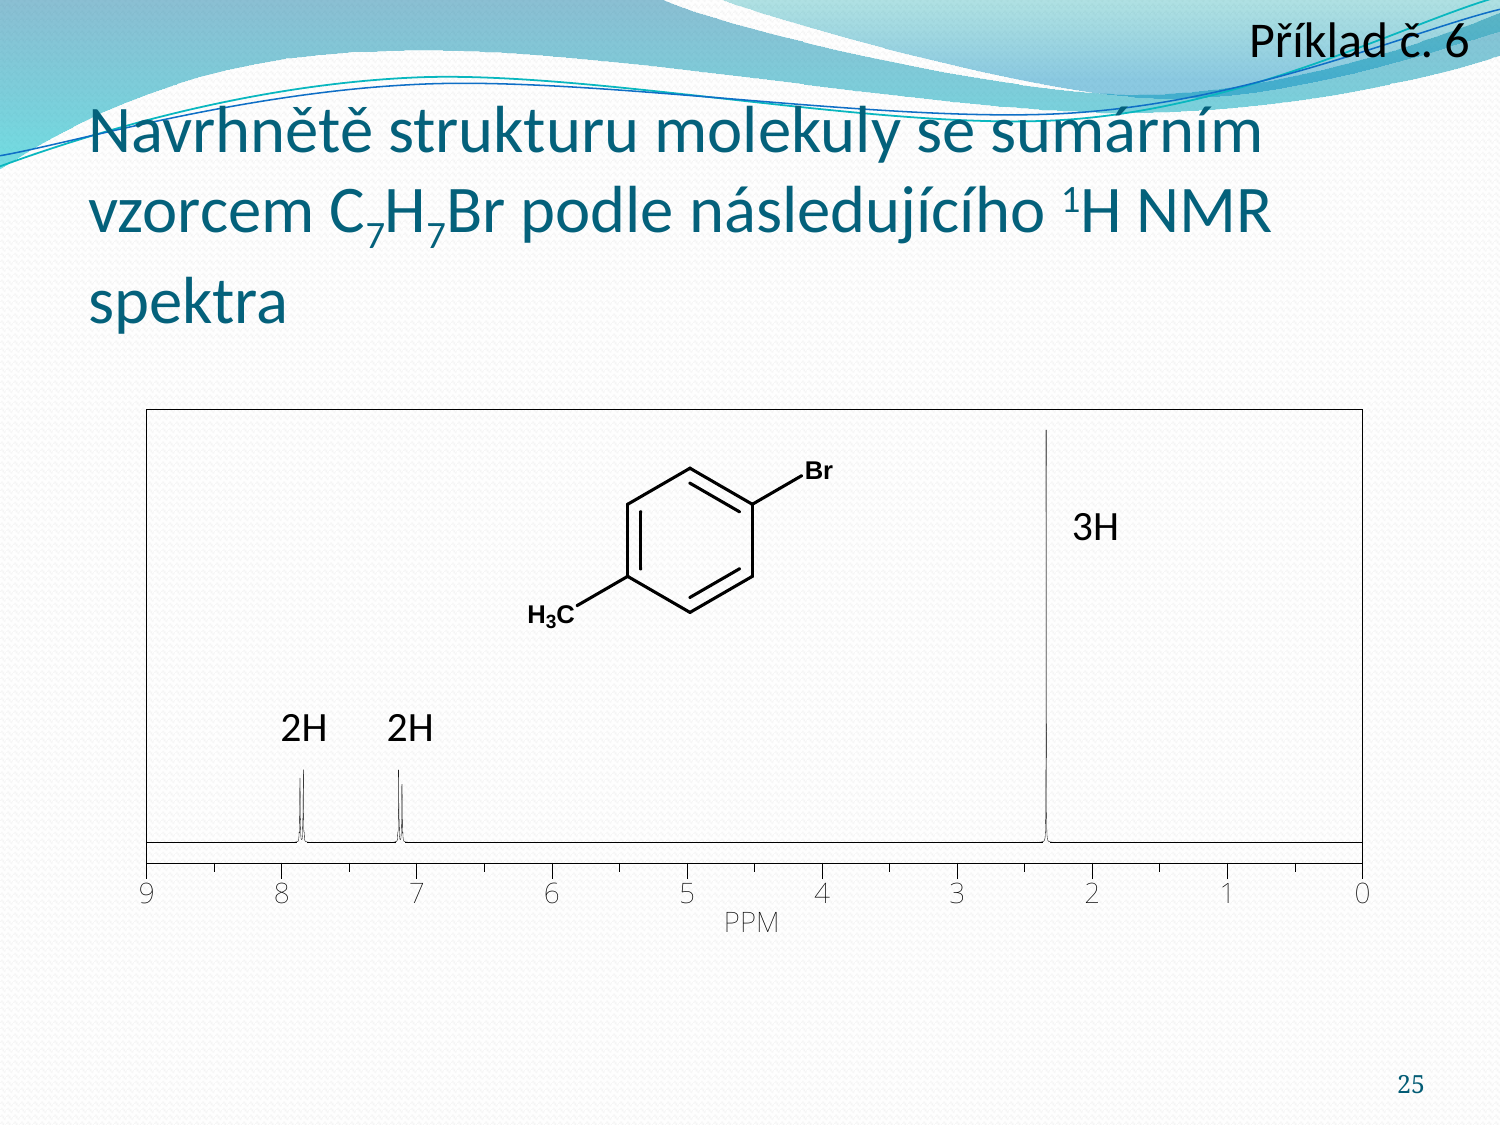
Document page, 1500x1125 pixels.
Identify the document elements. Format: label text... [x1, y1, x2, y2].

slide_number 25 [1299, 1042, 1425, 1103]
text_box Příklad č. 6 [1234, 0, 1500, 75]
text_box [525, 455, 842, 634]
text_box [123, 385, 1389, 953]
title Navrhnětě strukturu molekuly se sumárním vzorcem C7H7Br podle následujícího 1H NMR spektra [88, 149, 1439, 337]
